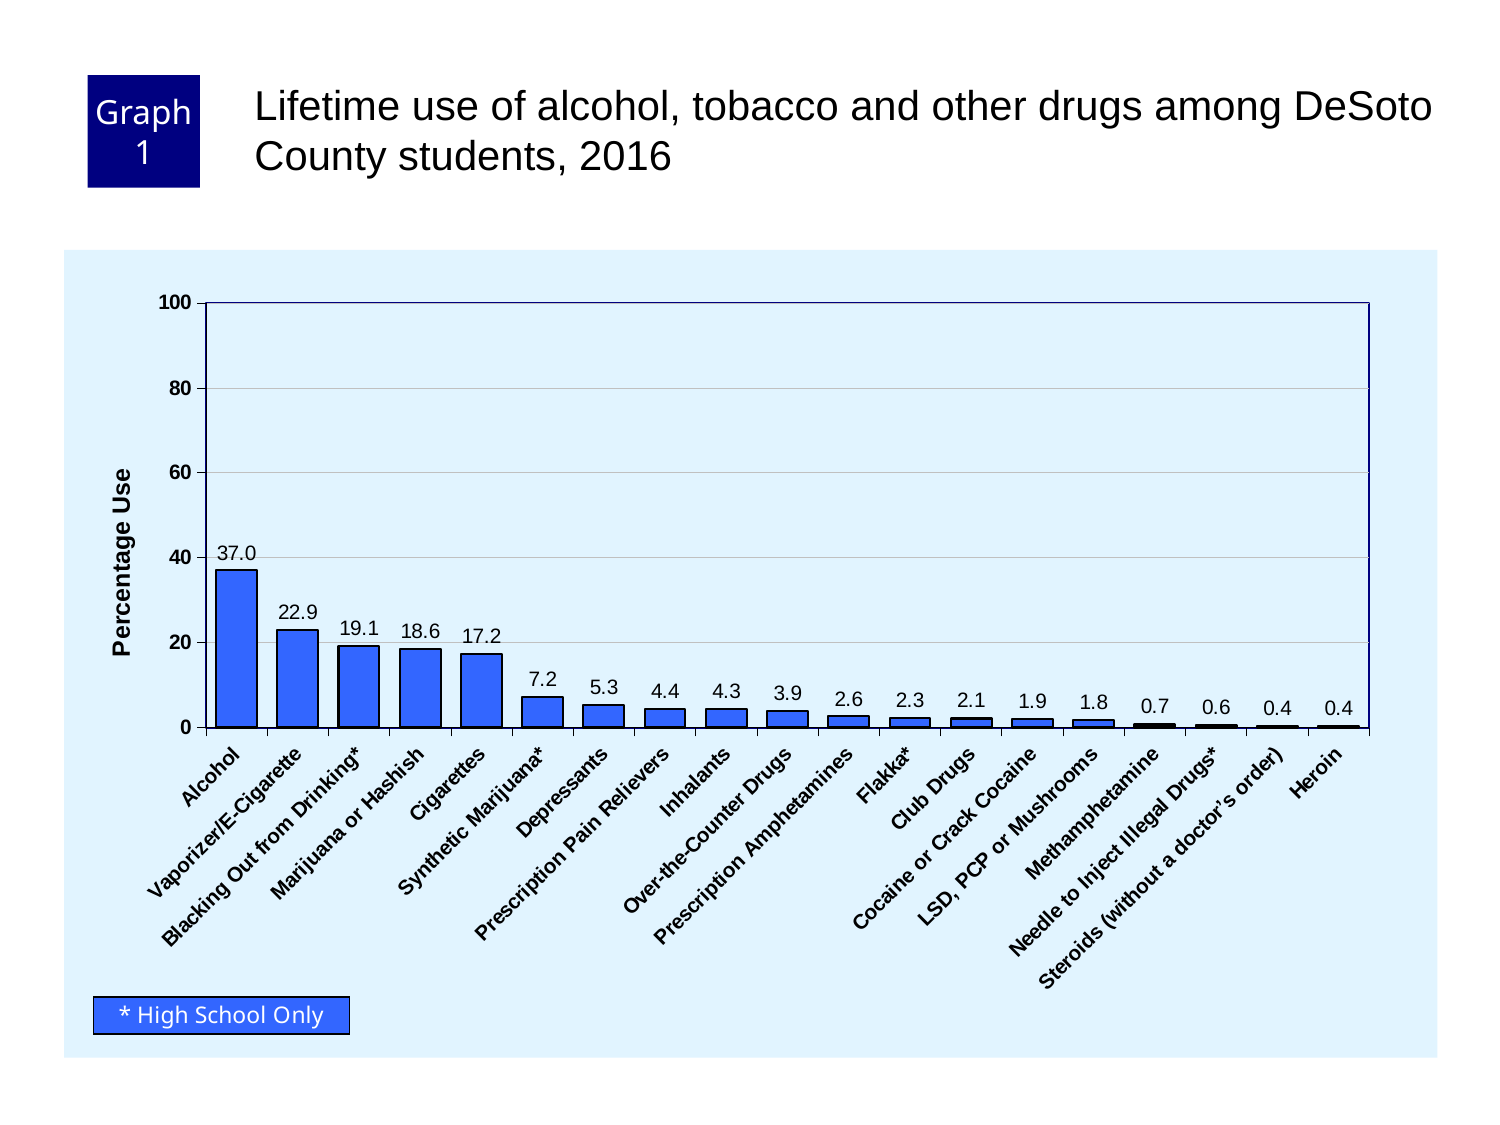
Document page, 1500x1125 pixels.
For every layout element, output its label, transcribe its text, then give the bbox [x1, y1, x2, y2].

text_box Graph 1 [87, 75, 200, 188]
text_box Lifetime use of alcohol, tobacco and other drugs among DeSoto County students, 2016 [249, 75, 1438, 200]
chart [63, 249, 1438, 1059]
